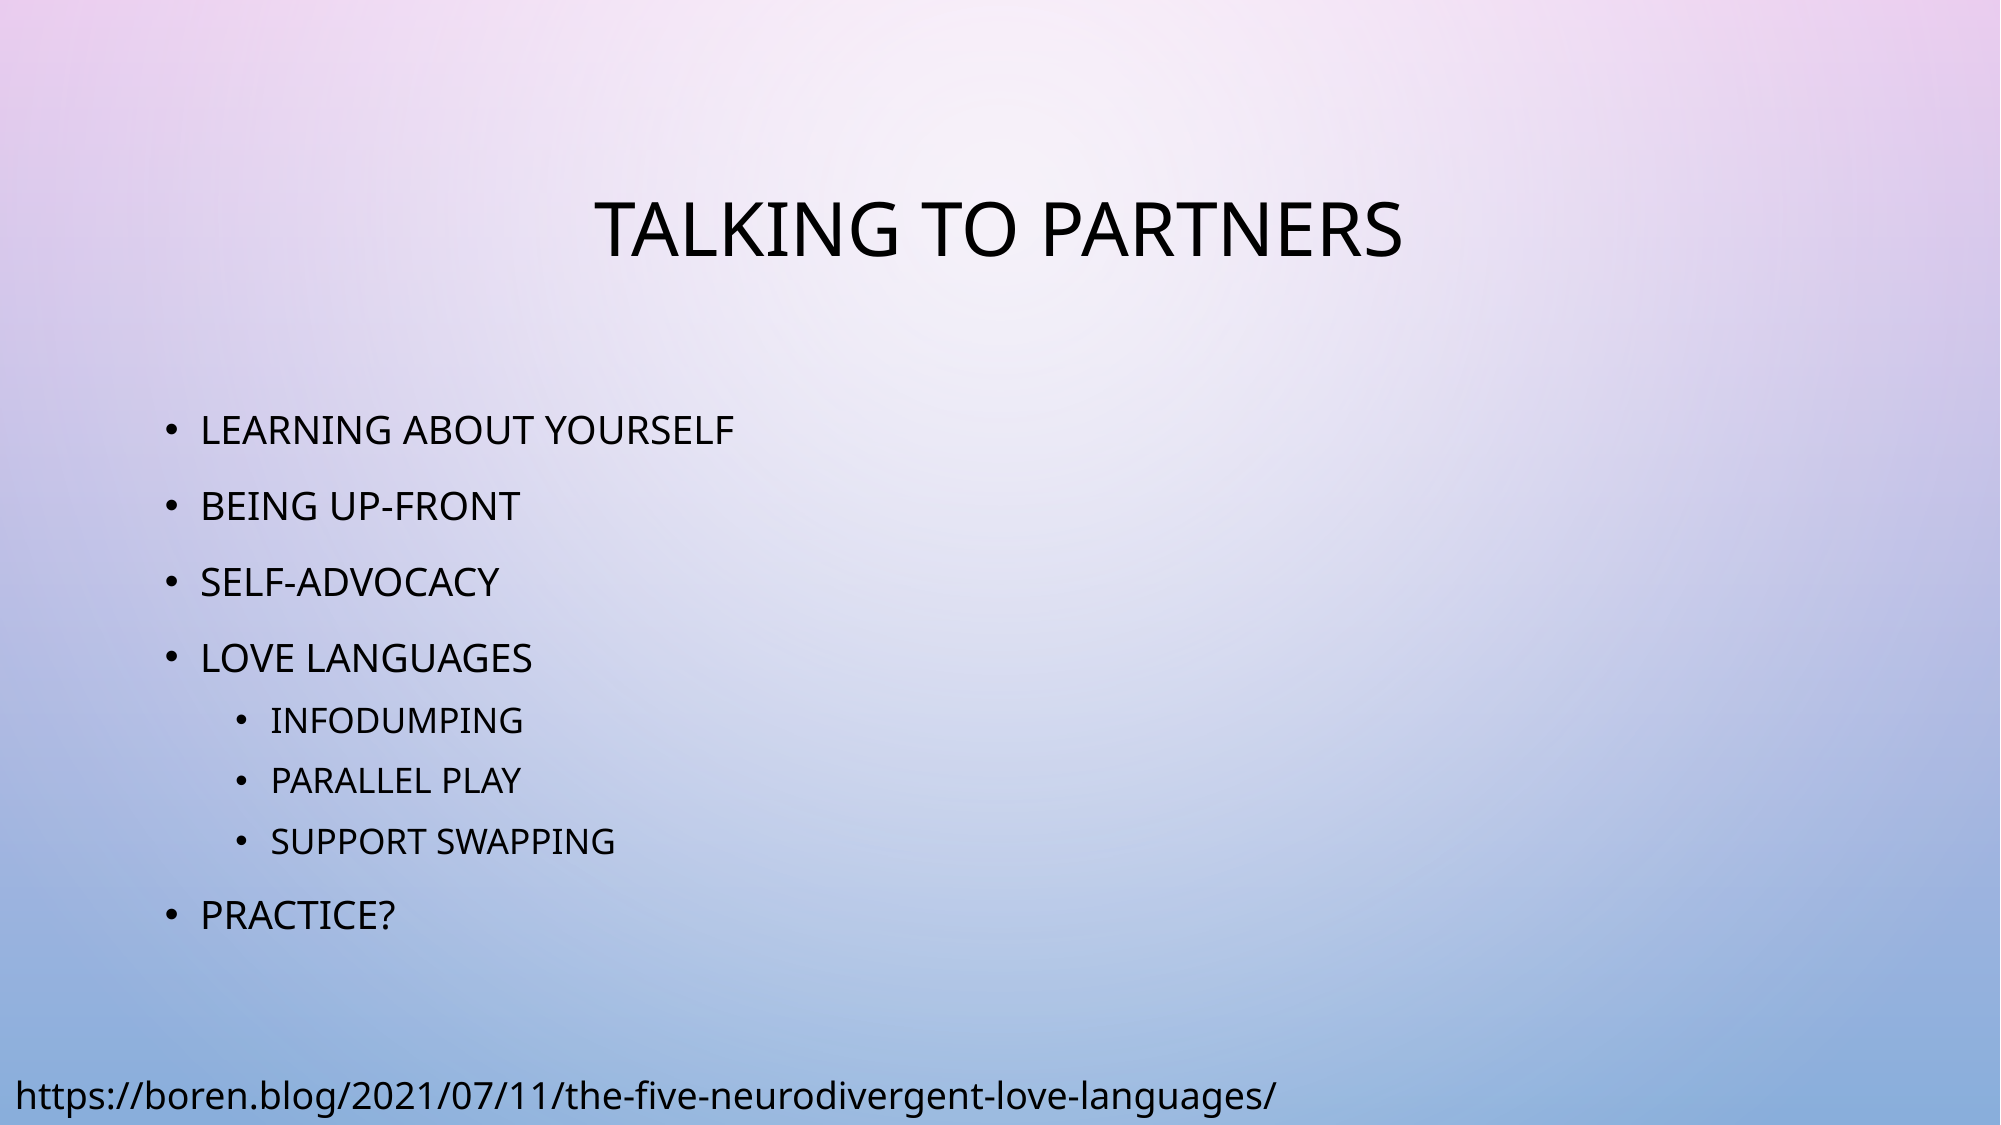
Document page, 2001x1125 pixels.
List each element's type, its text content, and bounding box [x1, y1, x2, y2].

title Talking to Partners [149, 101, 1851, 364]
list Learning about yourself Being up-front Self-advocacy Love languages Infodumping Parallel Play Support Swapping Practice? [149, 388, 1851, 950]
text_box https://boren.blog/2021/07/11/the-five-neurodivergent-love-languages/ [0, 1064, 1318, 1125]
list Clear and explicit rules in dungeons and events Culture that emphasizes consent Rituals and structure Protocol, 24/7 D/s, Power Exchange [0, 0, 2000, 615]
